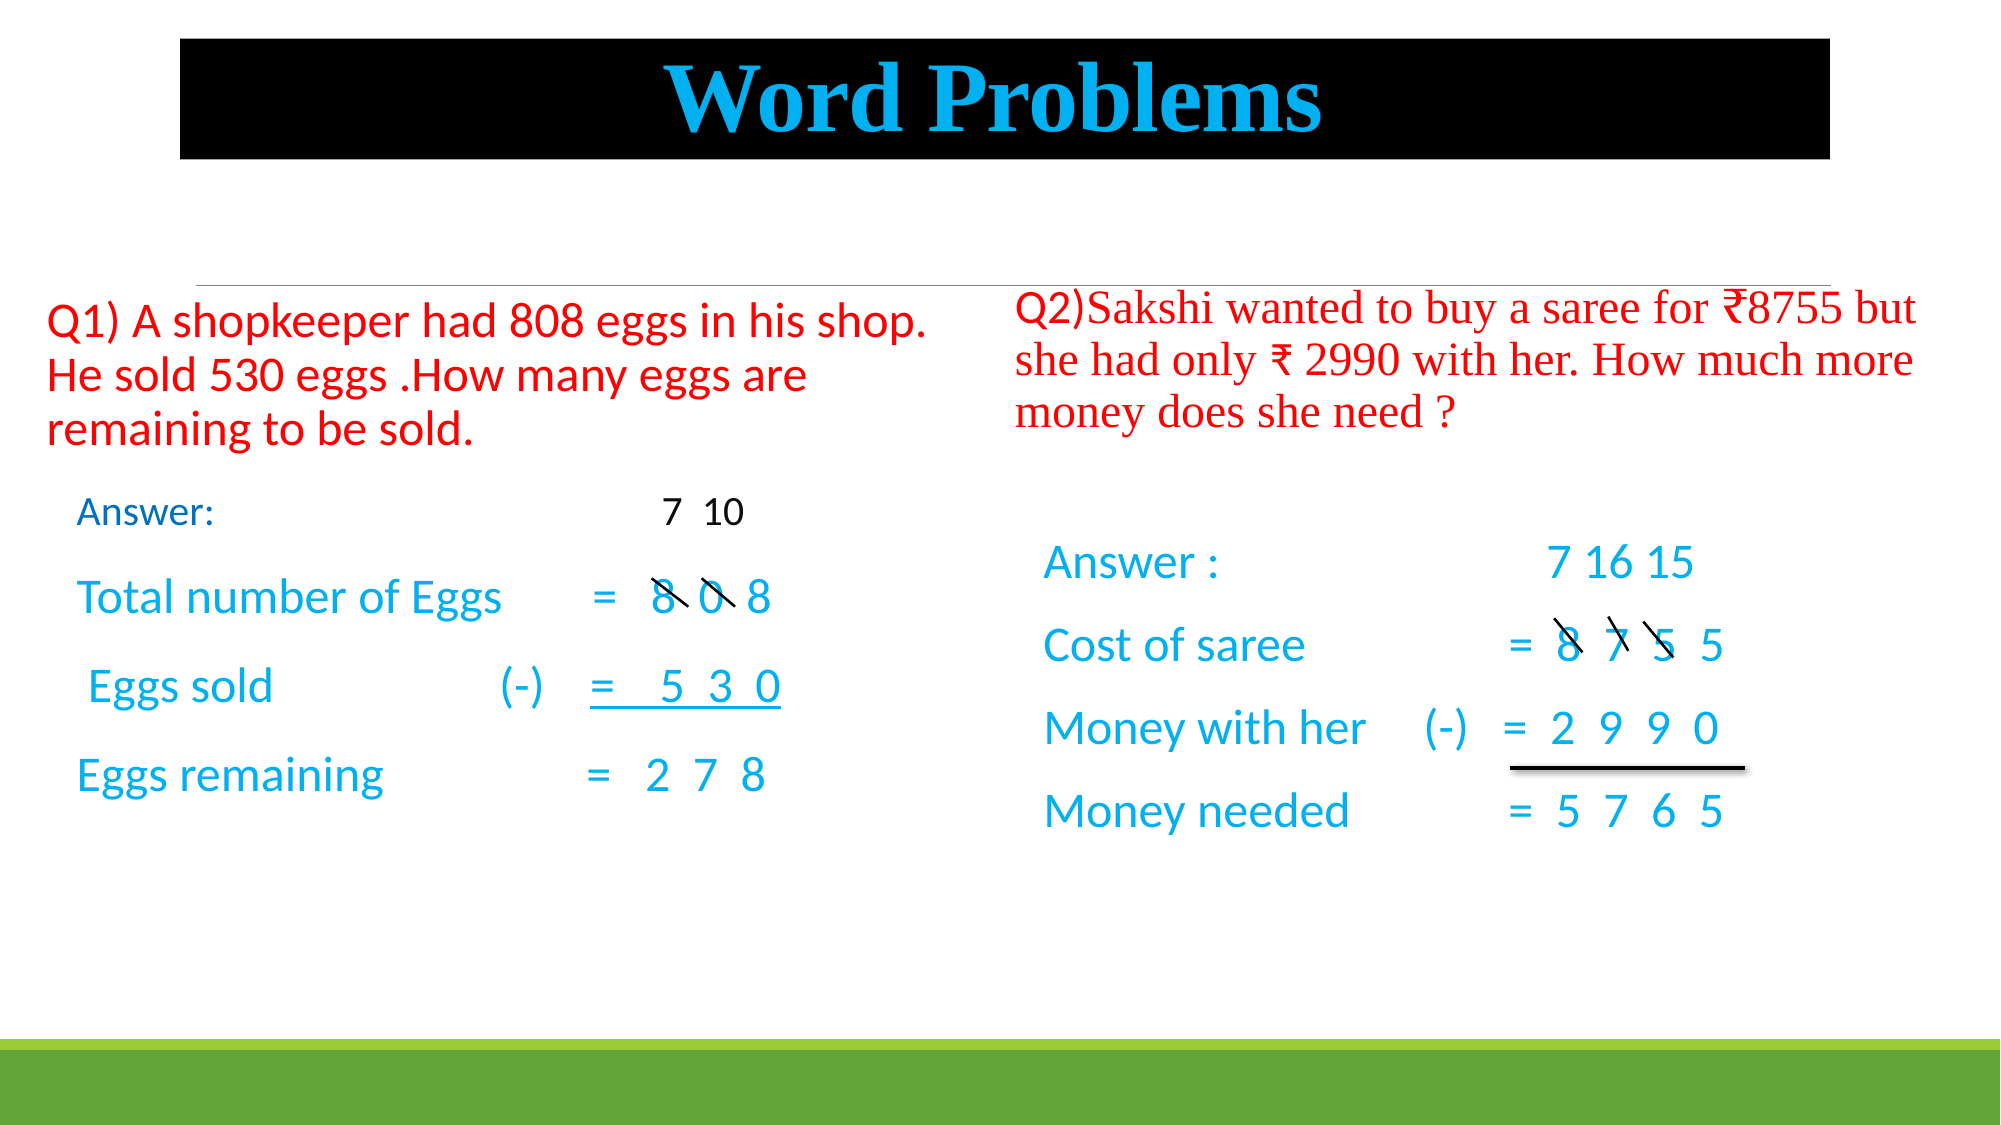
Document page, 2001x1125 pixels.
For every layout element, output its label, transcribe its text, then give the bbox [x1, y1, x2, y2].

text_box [1607, 616, 1629, 652]
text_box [701, 577, 736, 608]
list Answer: 7 10 Total number of Eggs = 8 0 8 Eggs sold (-) = 5 3 0 Eggs remaining = 2 7 8 [61, 476, 960, 978]
list Answer : 7 16 15 Cost of saree = 8 7 5 5 Money with her (-) = 2 9 9 0 Money needed = 5 7 6 5 [1028, 438, 1927, 993]
title Word Problems [180, 38, 1830, 160]
list Q1) A shopkeeper had 808 eggs in his shop. He sold 530 eggs .How many eggs are remaining to be sold. [31, 288, 990, 462]
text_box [1553, 617, 1583, 653]
list Q2)Sakshi wanted to buy a saree for ₹8755 but she had only ₹ 2990 with her. How much more money does she need ? [999, 279, 1959, 441]
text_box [651, 577, 689, 608]
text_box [1642, 621, 1674, 658]
